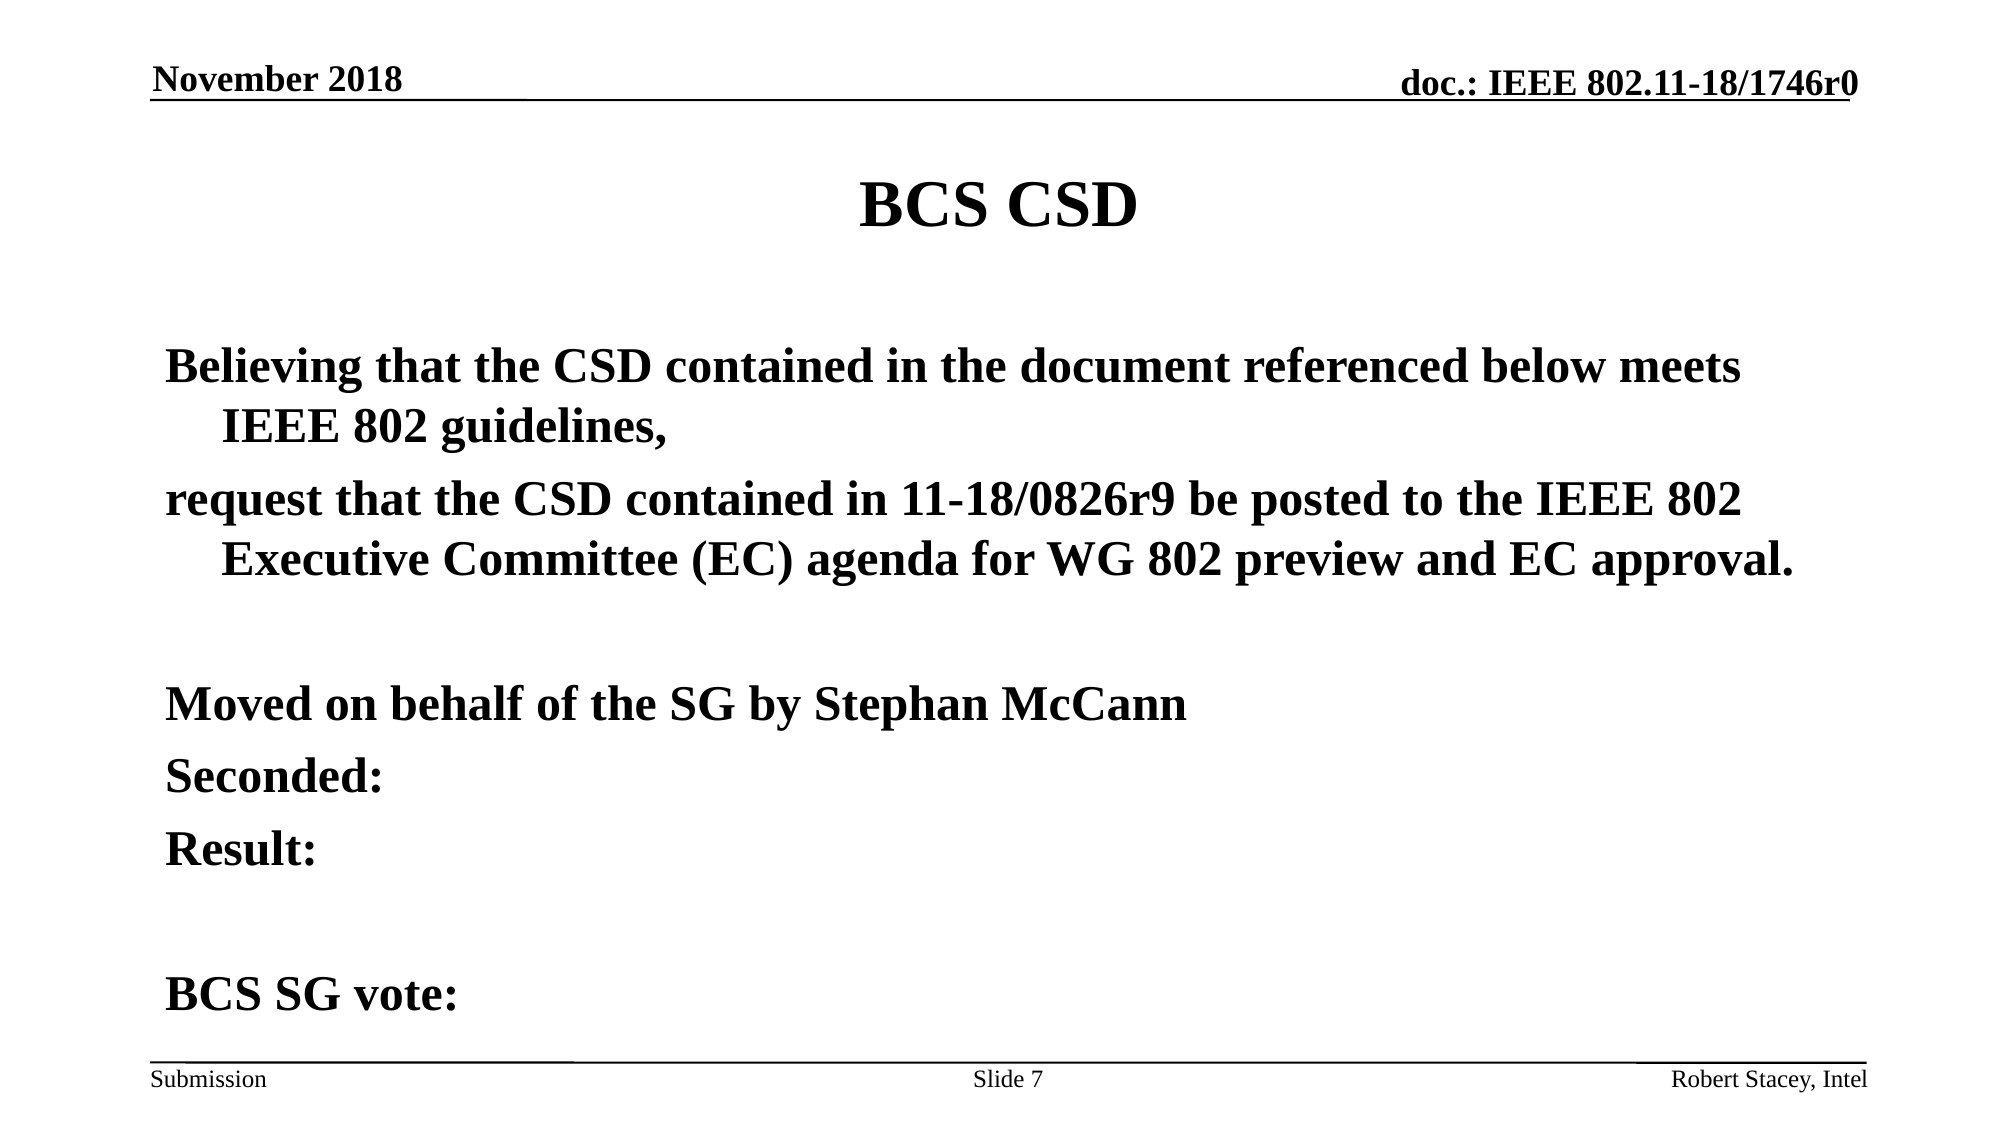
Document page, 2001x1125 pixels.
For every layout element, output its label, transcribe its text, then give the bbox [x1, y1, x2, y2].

slide_number Slide 7 [950, 1061, 1067, 1123]
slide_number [152, 54, 563, 100]
footer Robert Stacey, Intel [1171, 1061, 1869, 1093]
title BCS CSD [149, 112, 1850, 288]
list Believing that the CSD contained in the document referenced below meets IEEE 802 guidelines, request that the CSD contained in 11-18/0826r9 be posted to the IEEE 802 Executive Committee (EC) agenda for WG 802 preview and EC approval. Moved on behalf of the SG by Stephan McCann Seconded: Result: BCS SG vote: [149, 324, 1850, 1000]
